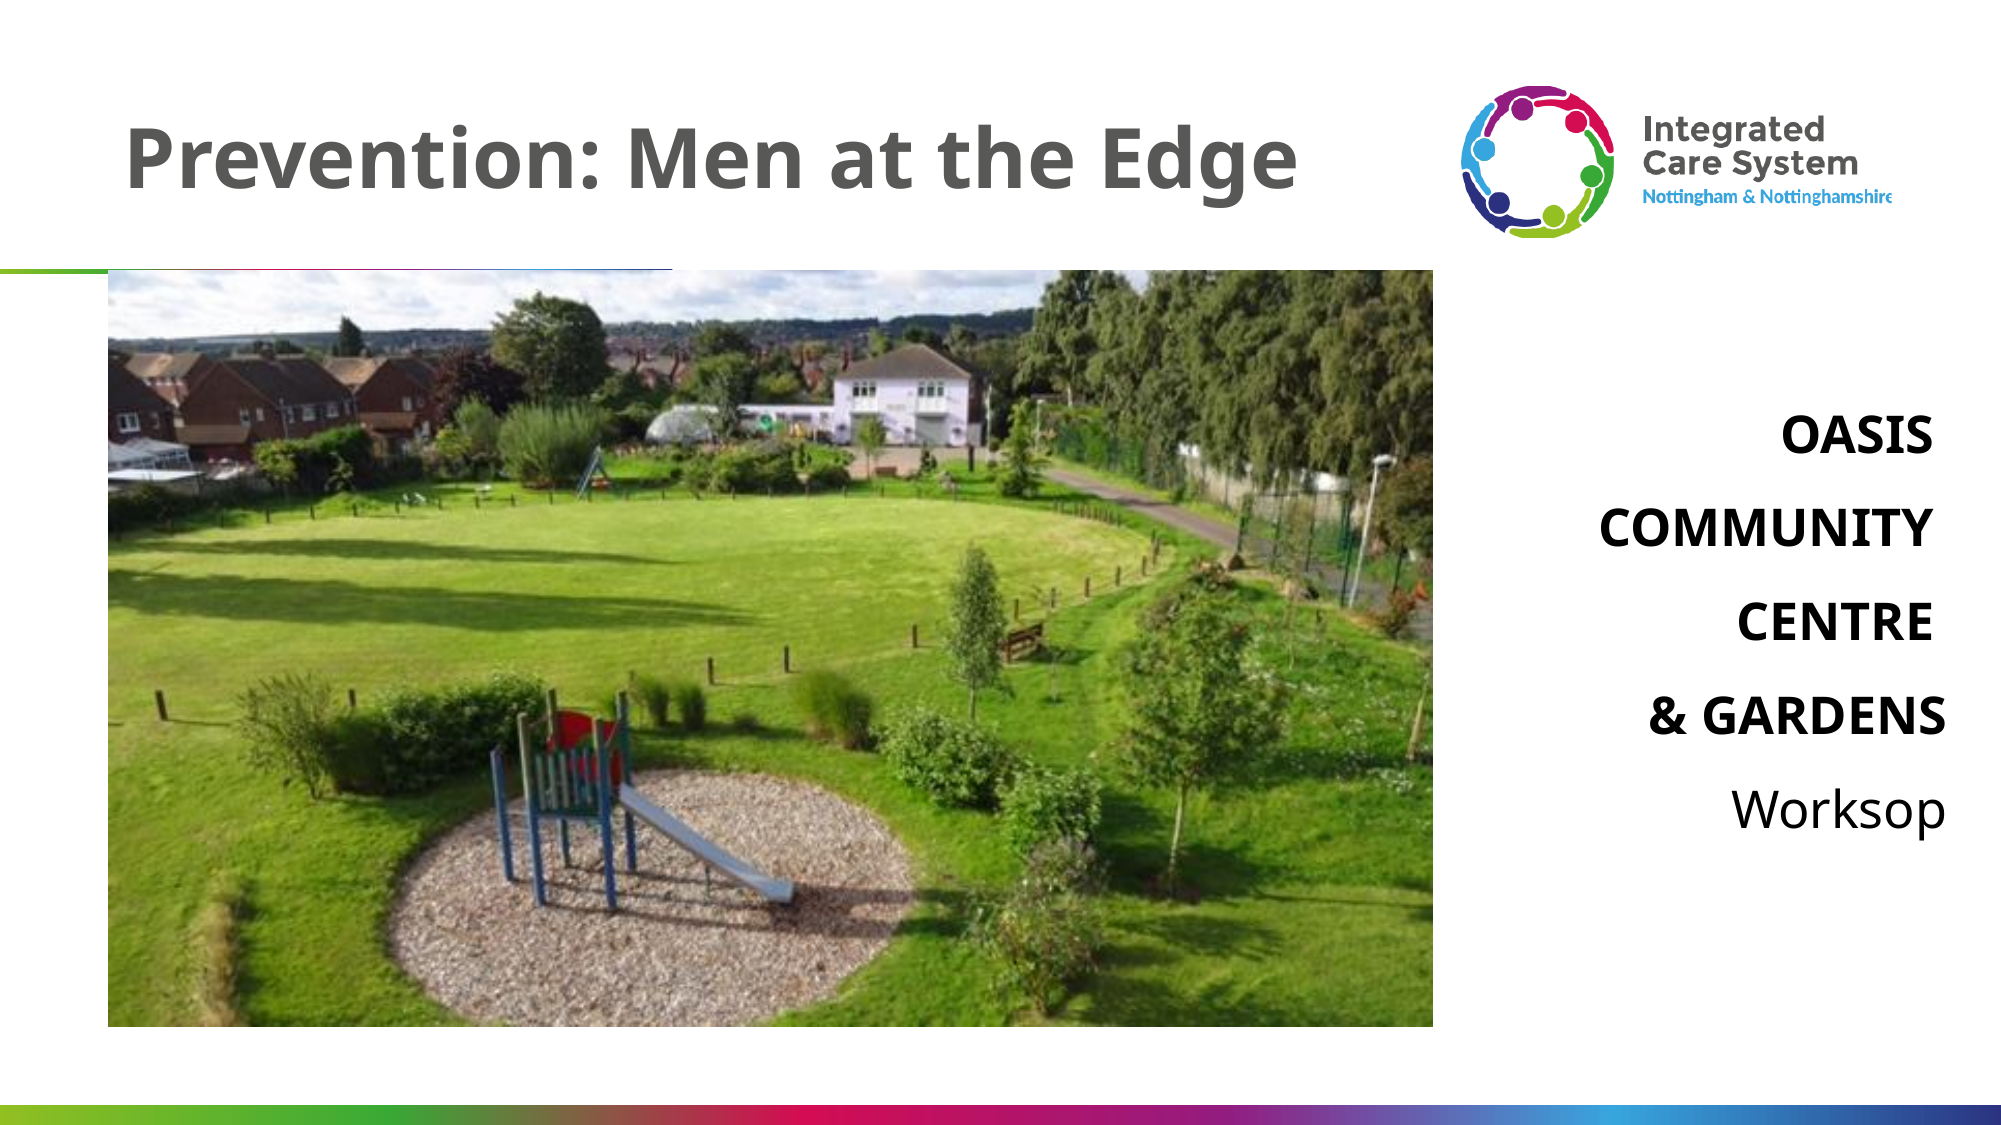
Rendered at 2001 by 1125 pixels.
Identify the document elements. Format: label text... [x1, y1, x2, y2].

picture [1460, 86, 1892, 238]
text_box OASIS COMMUNITY CENTRE & GARDENS Worksop [1433, 362, 1963, 846]
picture [0, 269, 1433, 1027]
picture [0, 1105, 2000, 1125]
title Prevention: Men at the Edge [108, 48, 1433, 270]
